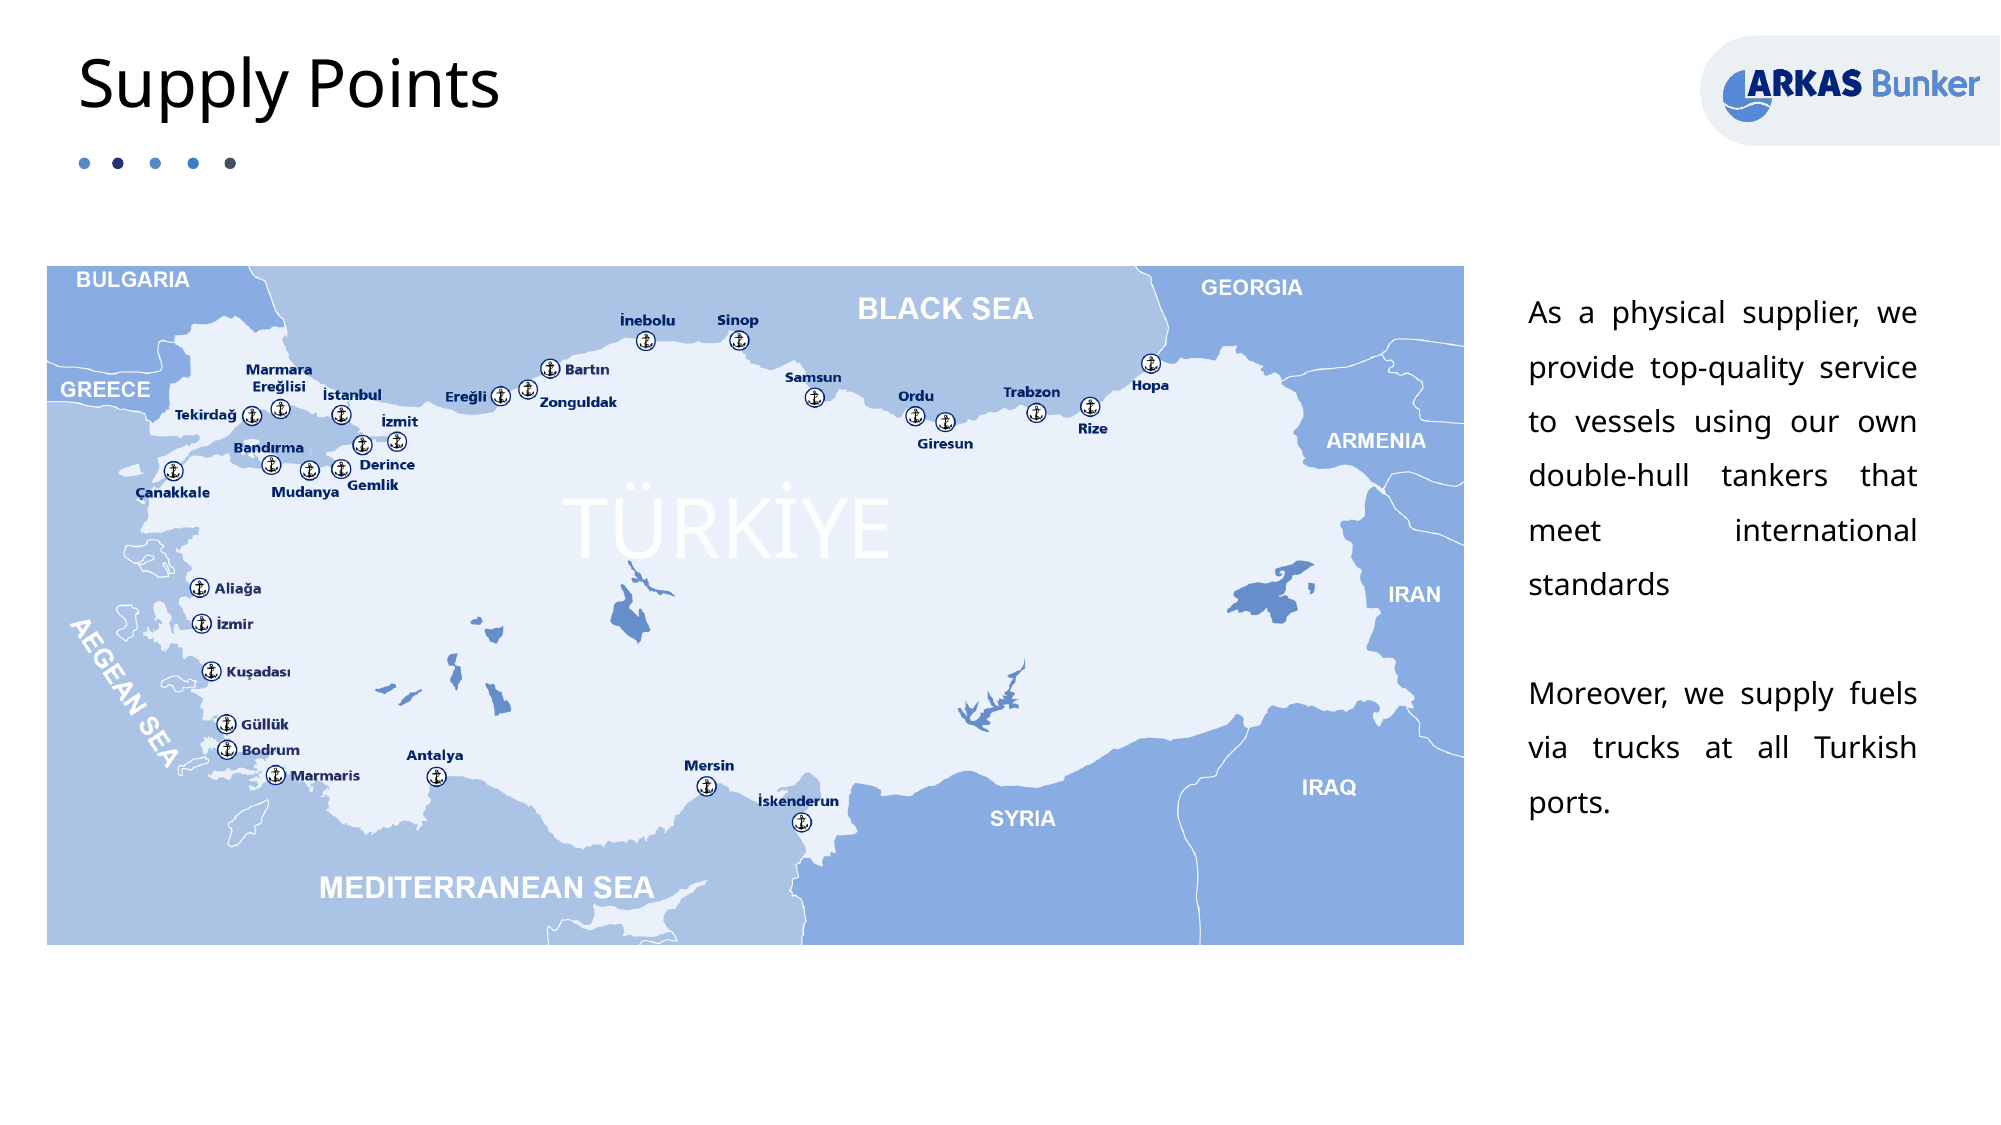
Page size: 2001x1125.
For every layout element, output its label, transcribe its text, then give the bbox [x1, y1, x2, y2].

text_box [78, 157, 236, 170]
text_box Supply Points [63, 42, 1708, 116]
picture [46, 266, 1464, 945]
text_box As a physical supplier, we provide top-quality service to vessels using our own double-hull tankers that meet international standards Moreover, we supply fuels via trucks at all Turkish ports. [1513, 267, 1933, 923]
text_box [1698, 34, 2000, 147]
picture [1723, 69, 1980, 122]
